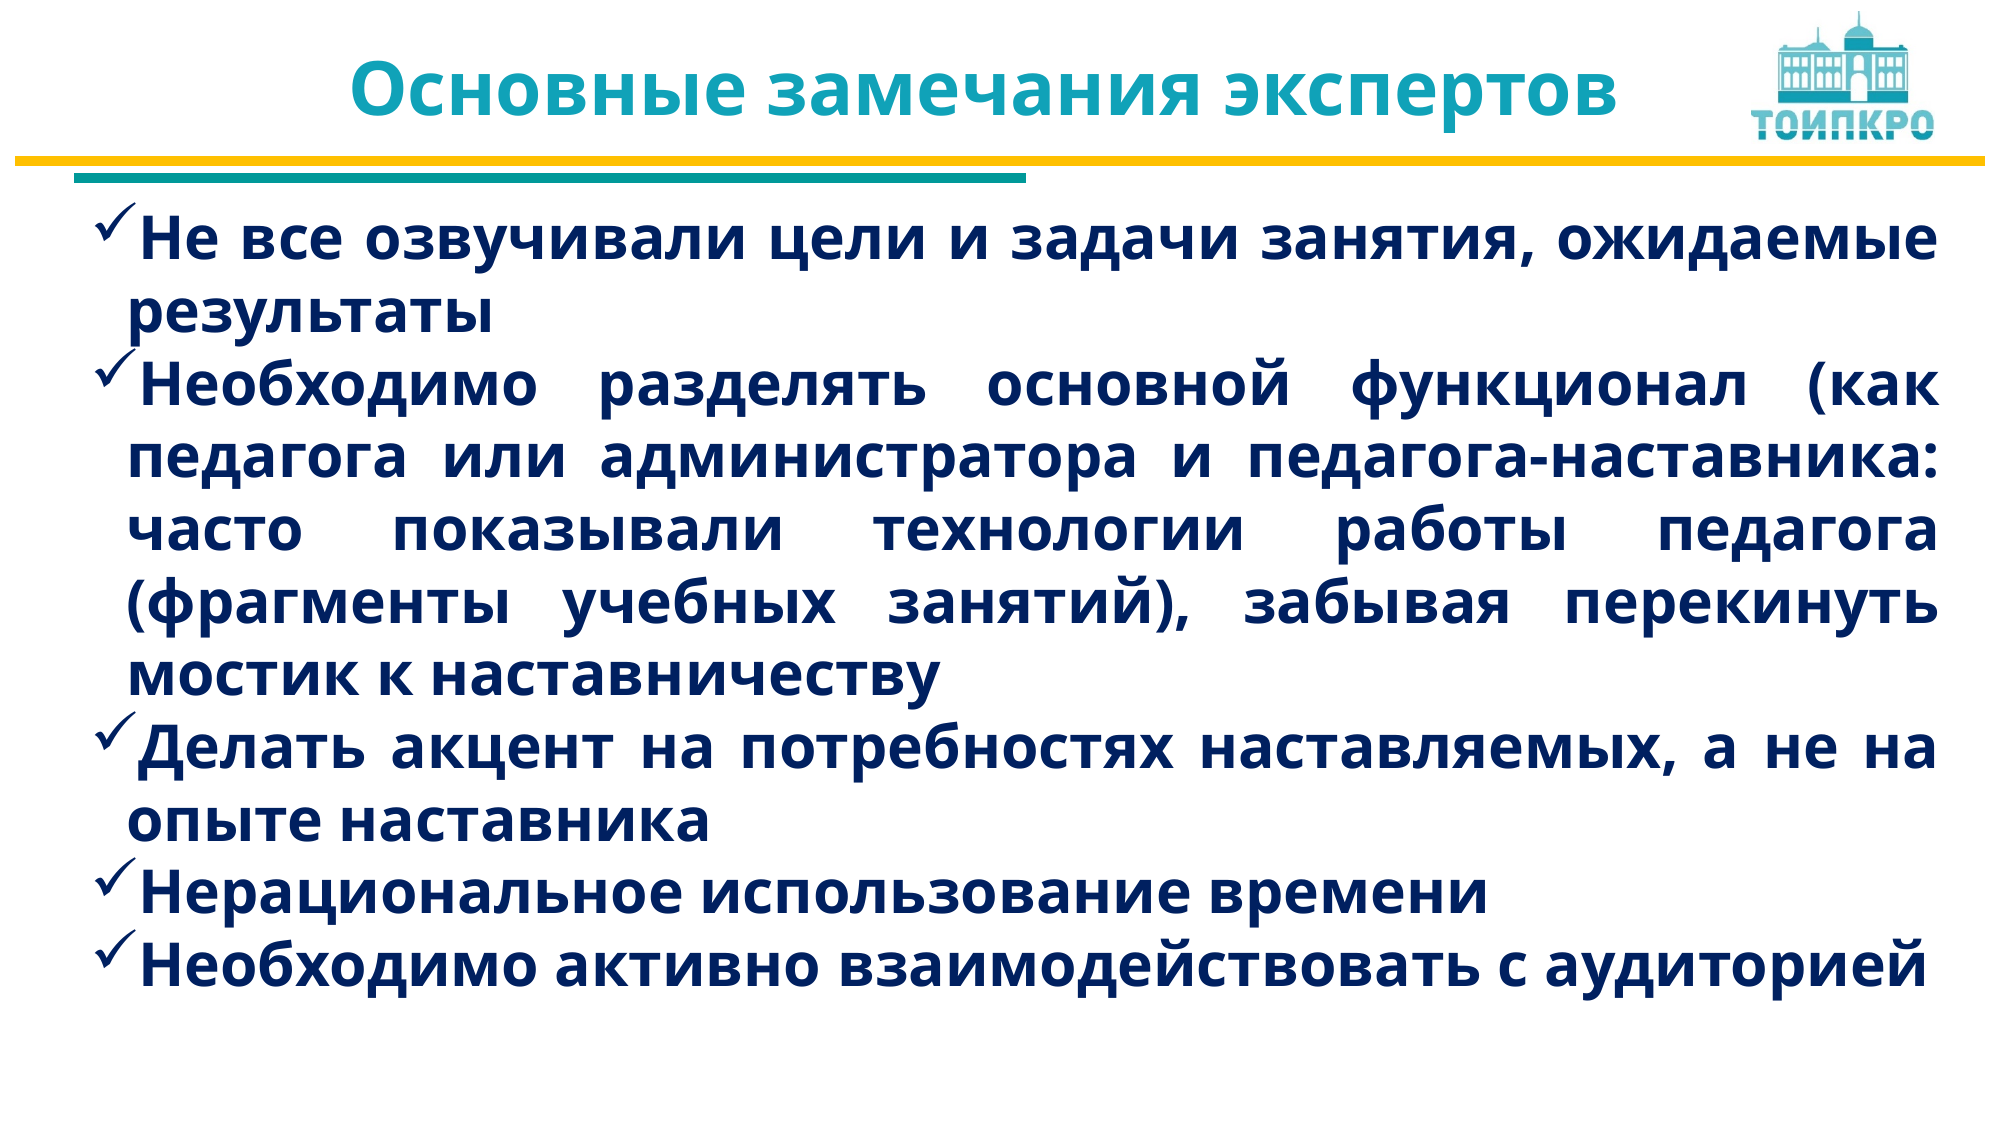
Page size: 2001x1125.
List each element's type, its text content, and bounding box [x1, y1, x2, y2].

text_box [15, 157, 1985, 182]
list Не все озвучивали цели и задачи занятия, ожидаемые результаты Необходимо разделять основной функционал (как педагога или администратора и педагога-наставника: часто показывали технологии работы педагога (фрагменты учебных занятий), забывая перекинуть мостик к наставничеству Делать акцент на потребностях наставляемых, а не на опыте наставника Нерациональное использование времени Необходимо активно взаимодействовать с аудиторией [74, 191, 1955, 1032]
picture [1751, 11, 1935, 144]
title Основные замечания экспертов [121, 39, 1751, 144]
